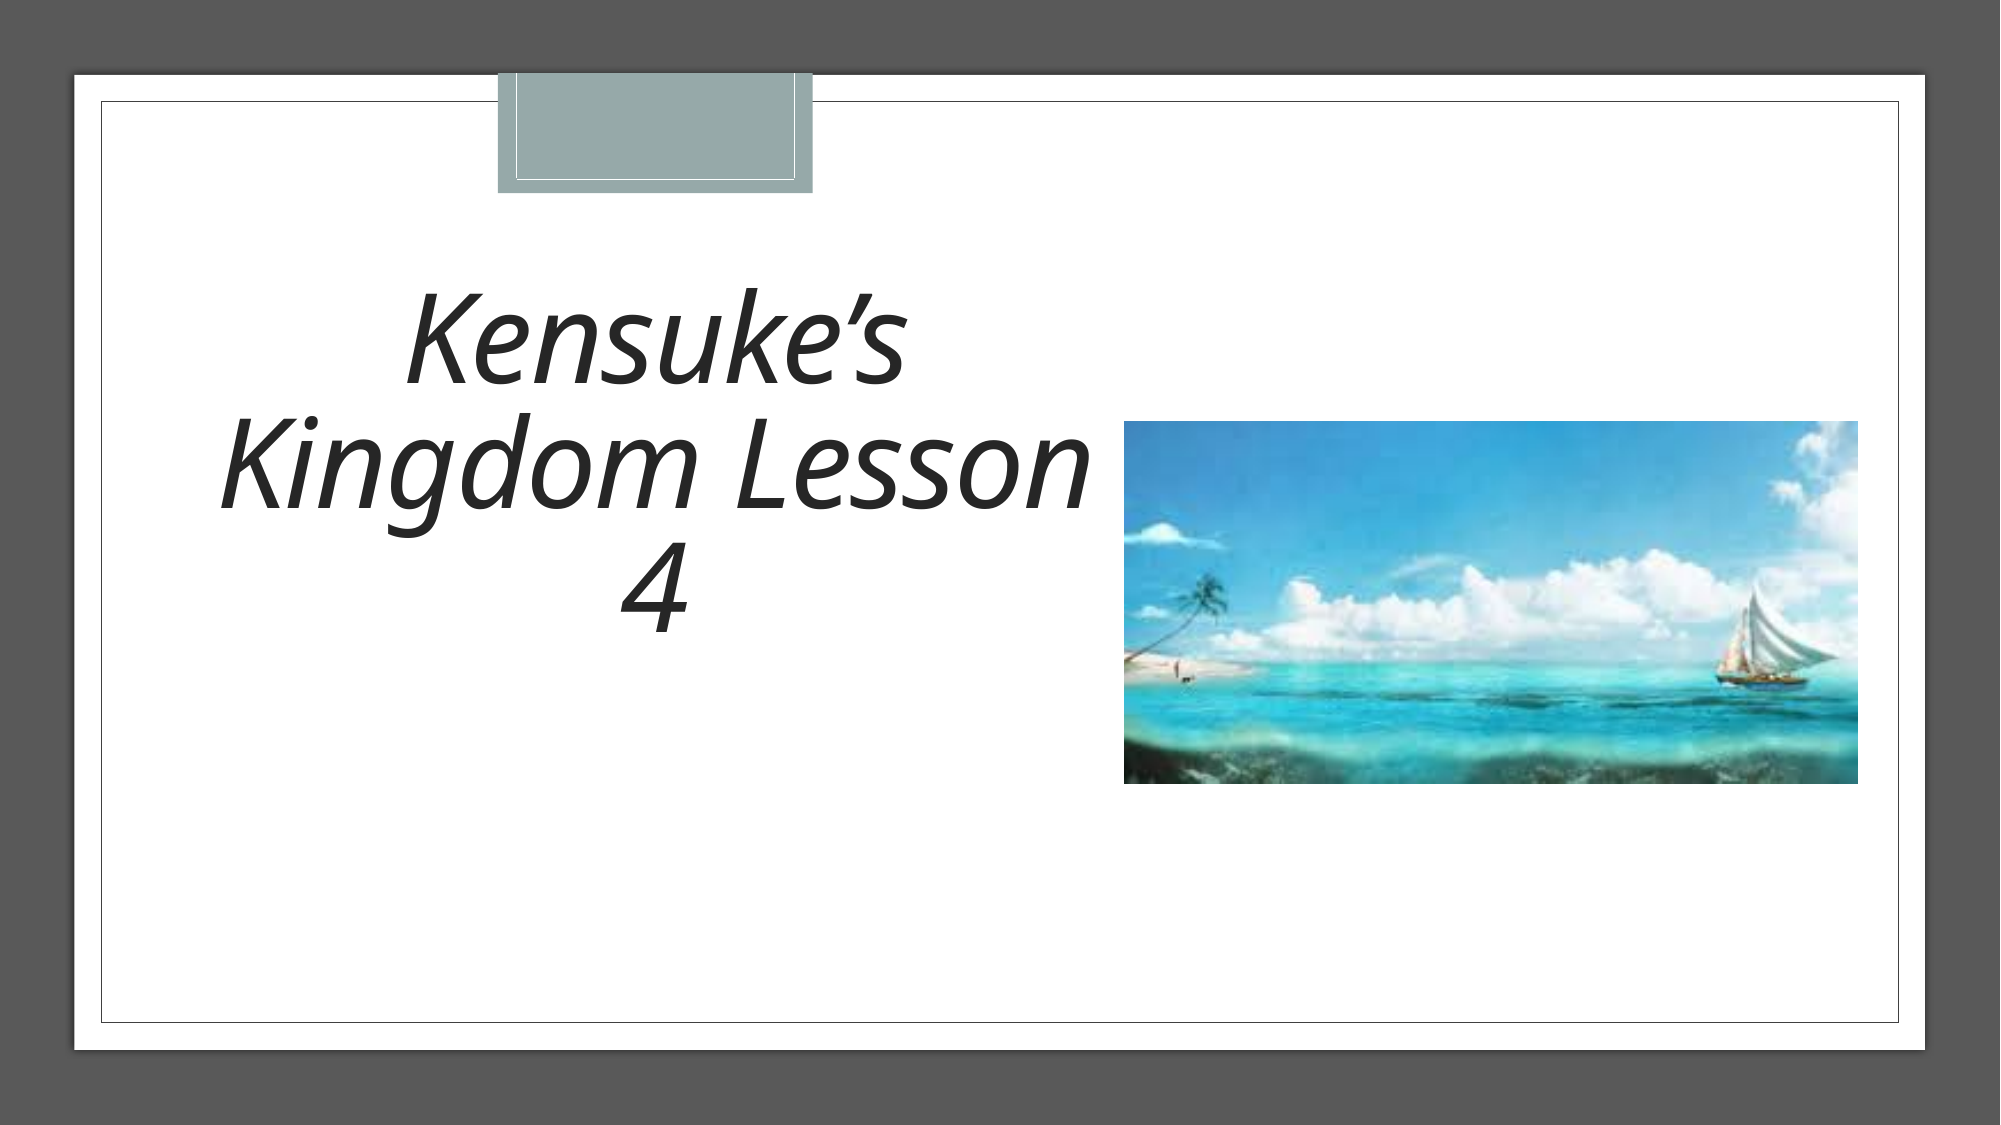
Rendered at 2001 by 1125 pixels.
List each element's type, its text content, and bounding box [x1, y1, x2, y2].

text_box [74, 74, 1925, 1050]
text_box [497, 72, 814, 194]
text_box [101, 101, 1899, 1023]
title Kensuke’s Kingdom Lesson 4 [186, 221, 1125, 721]
picture [1124, 421, 1858, 784]
